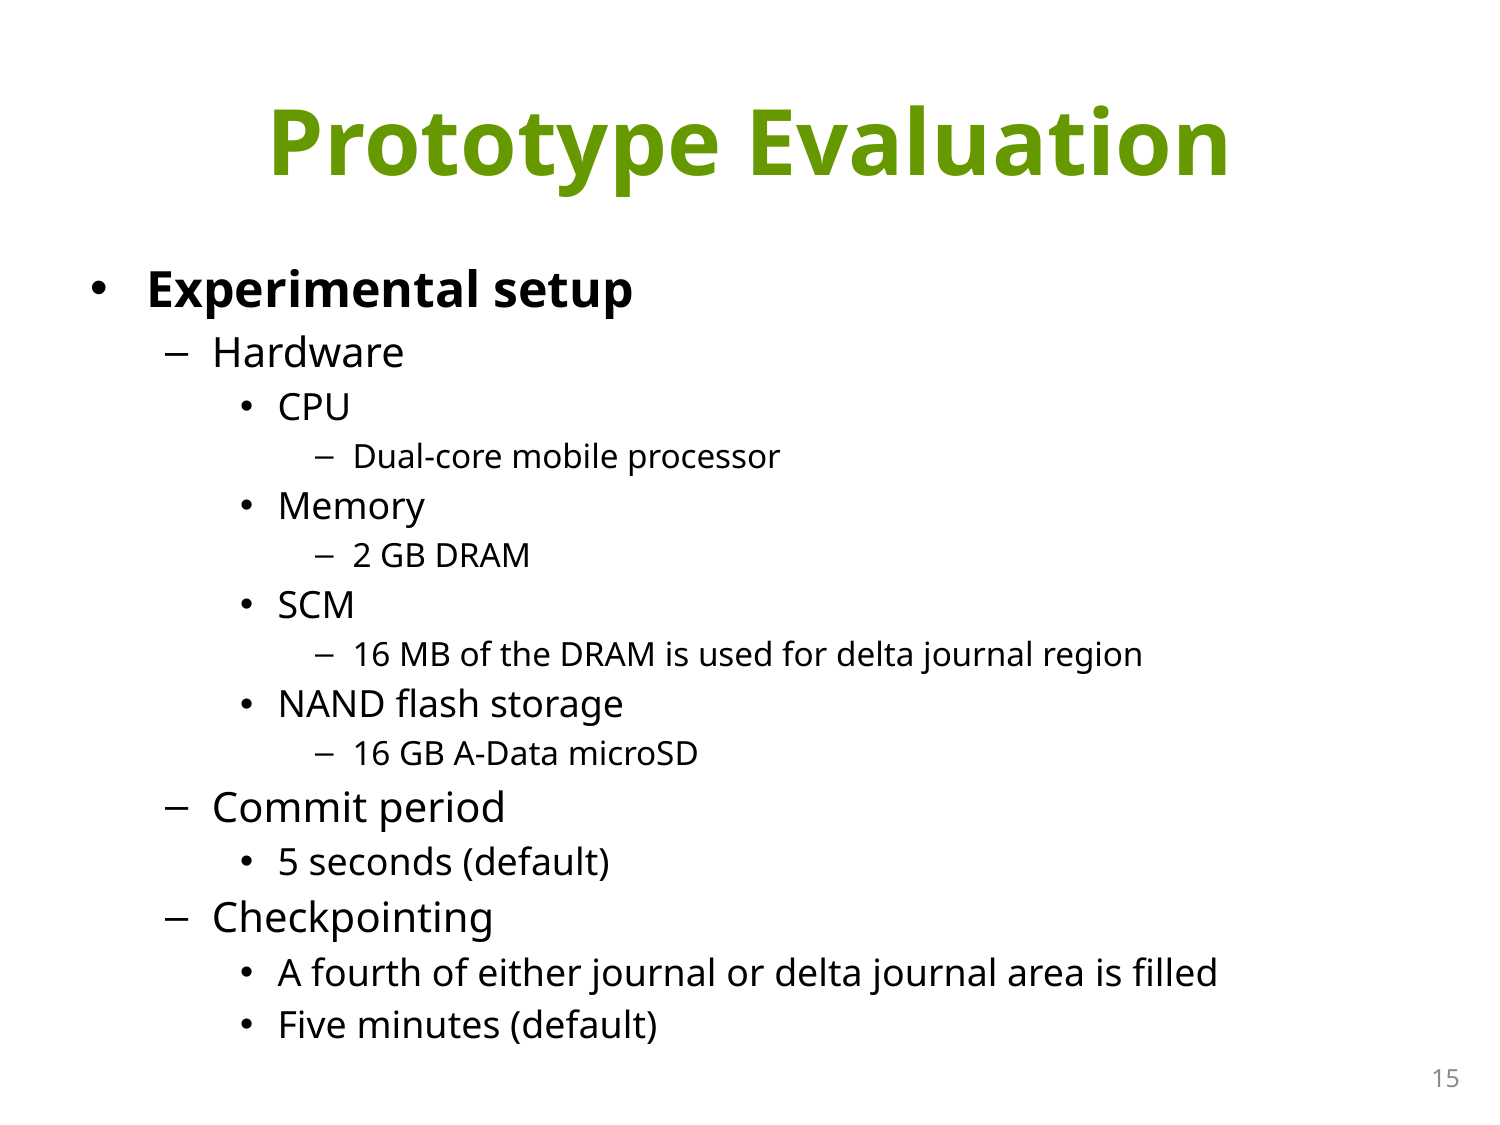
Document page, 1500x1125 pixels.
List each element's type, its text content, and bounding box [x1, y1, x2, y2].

list Experimental setup Hardware CPU Dual-core mobile processor Memory 2 GB DRAM SCM 16 MB of the DRAM is used for delta journal region NAND flash storage 16 GB A-Data microSD Commit period 5 seconds (default) Checkpointing A fourth of either journal or delta journal area is filled Five minutes (default) [75, 249, 1425, 1063]
title Prototype Evaluation [75, 45, 1425, 233]
slide_number 15 [1125, 1050, 1475, 1110]
